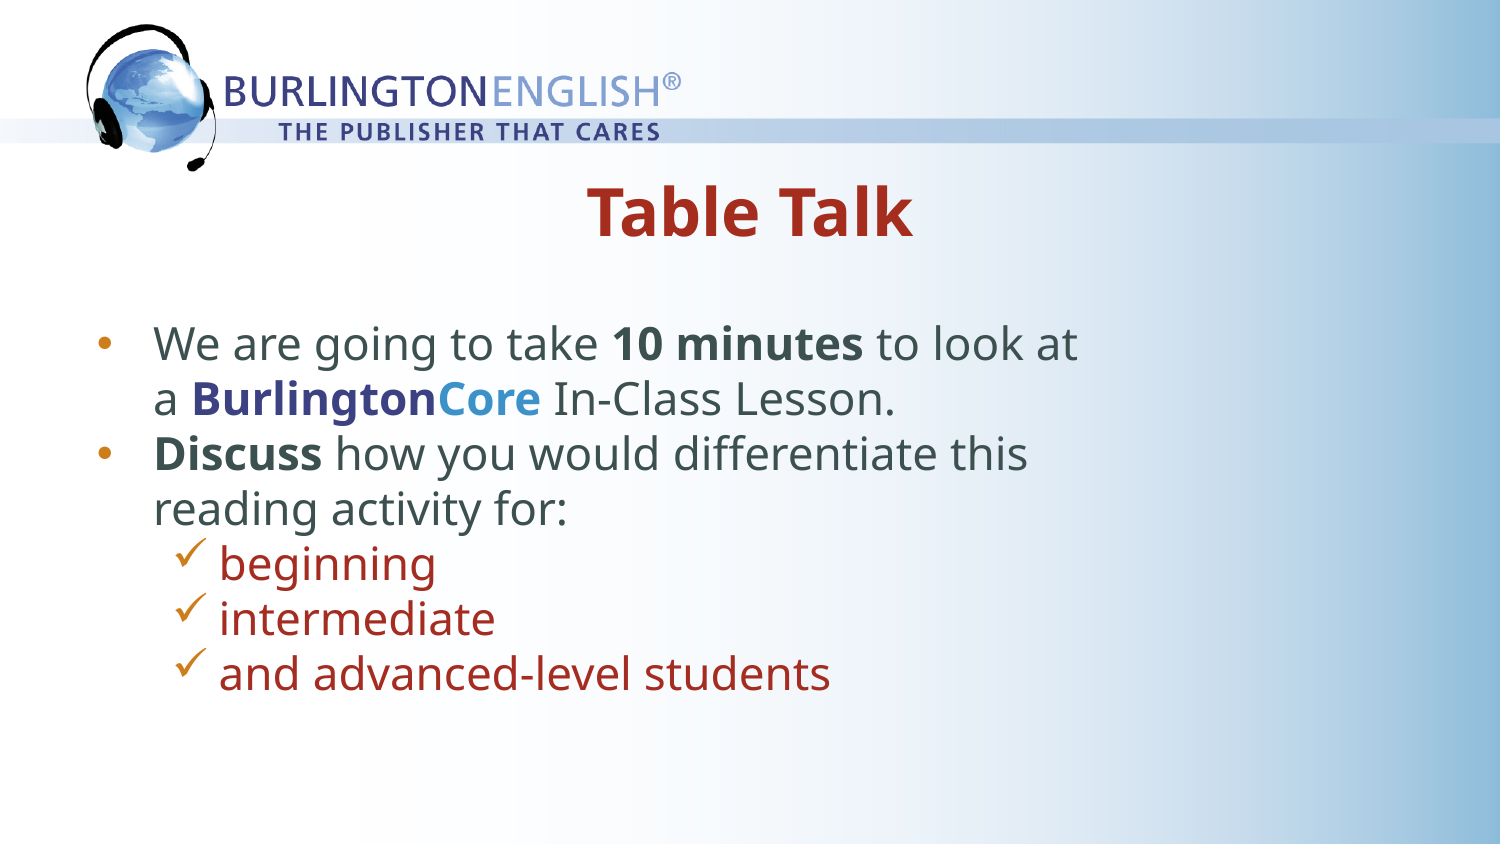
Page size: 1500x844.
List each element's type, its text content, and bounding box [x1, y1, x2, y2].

picture [0, 0, 1500, 162]
text_box Table Talk [0, 162, 1500, 258]
picture [0, 258, 1500, 844]
text_box We are going to take 10 minutes to look at a BurlingtonCore In-Class Lesson. Discuss how you would differentiate this reading activity for: beginning intermediate and advanced-level students [81, 307, 1222, 780]
